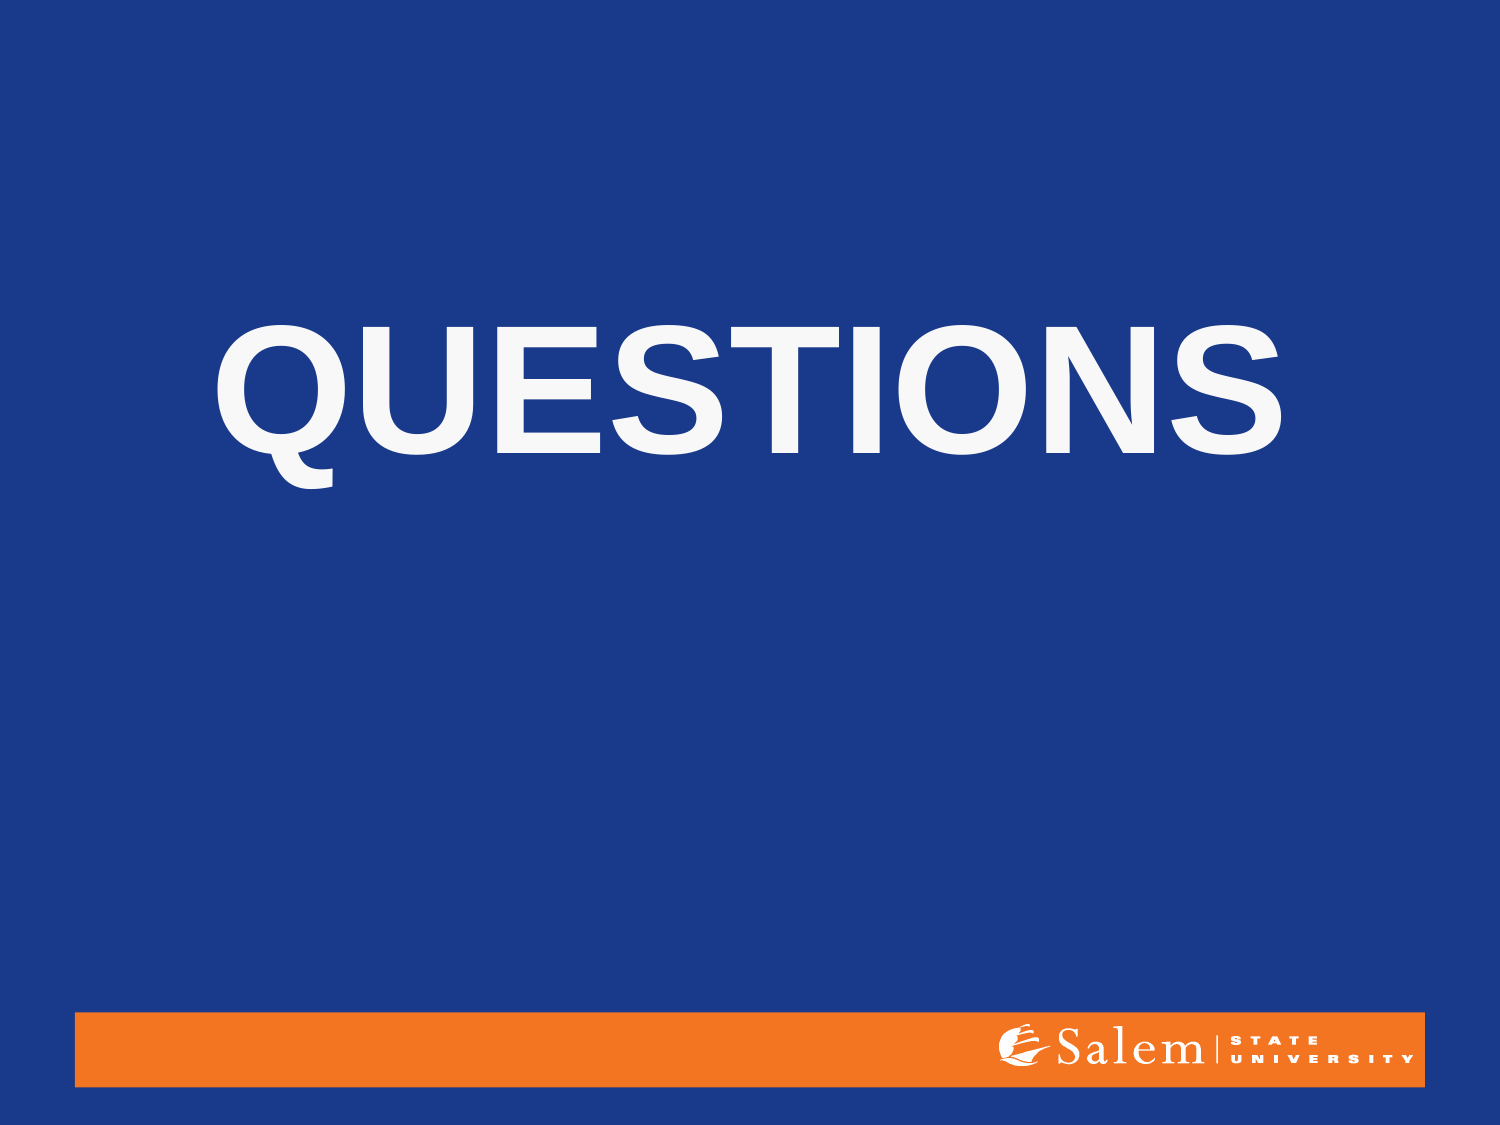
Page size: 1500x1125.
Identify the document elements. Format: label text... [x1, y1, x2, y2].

list QUESTIONS [75, 262, 1425, 1005]
picture [999, 1024, 1413, 1066]
